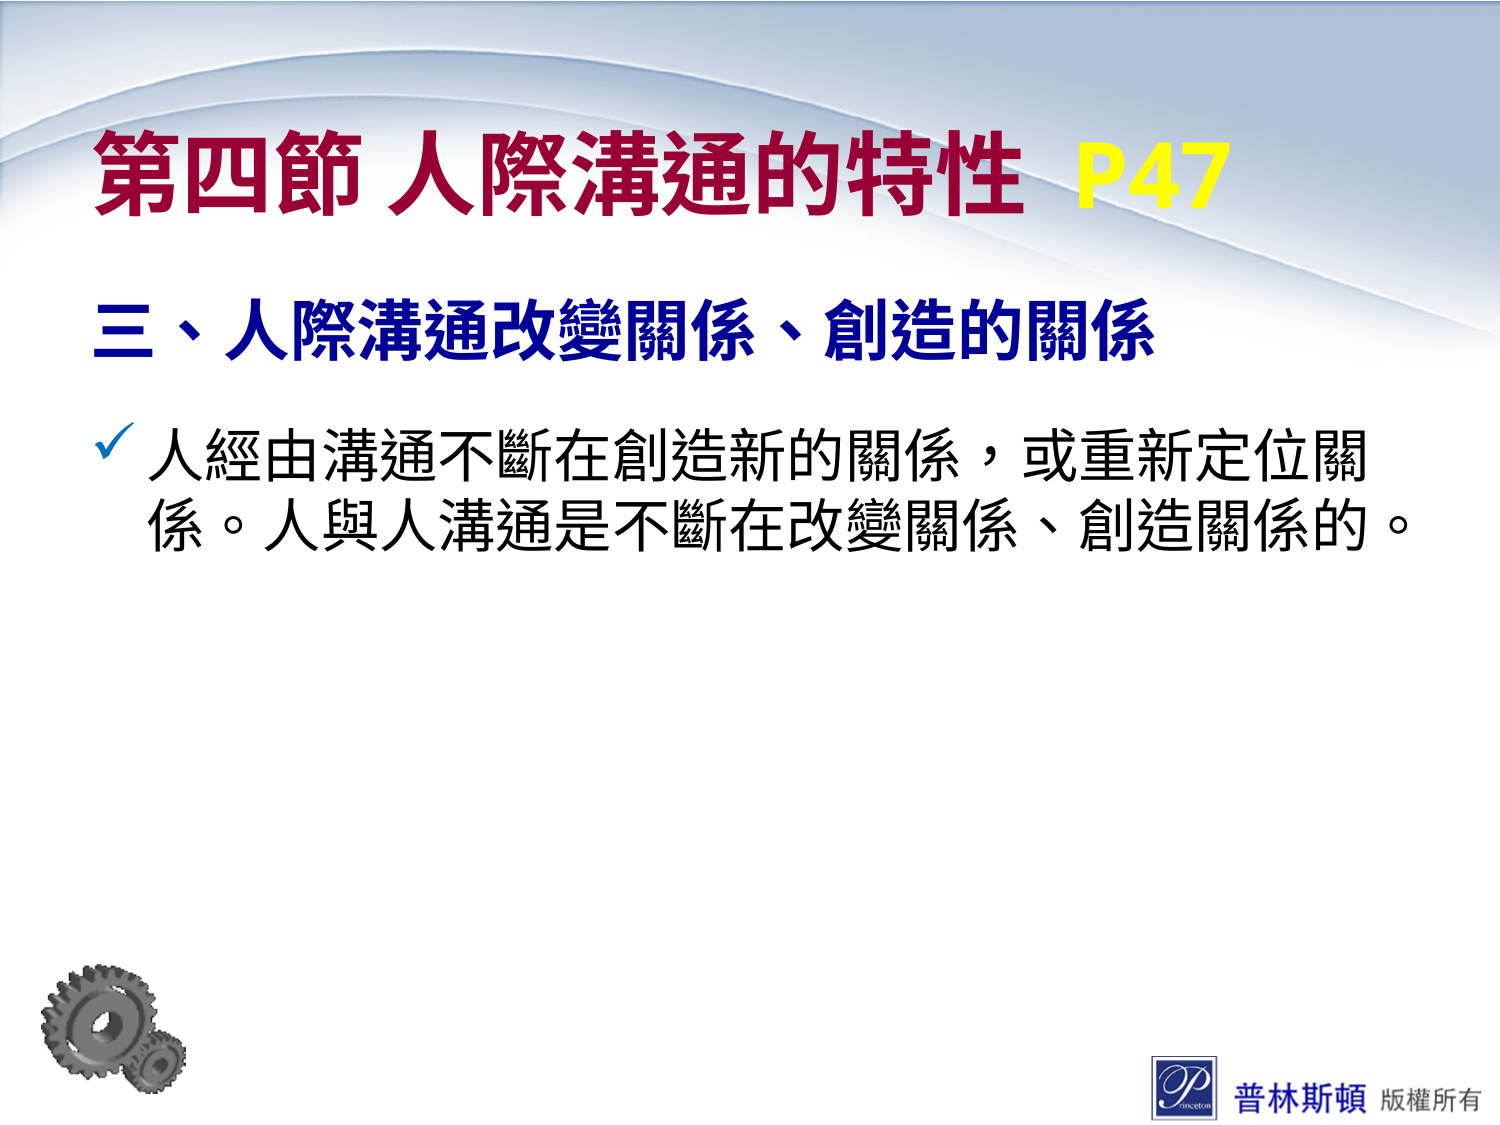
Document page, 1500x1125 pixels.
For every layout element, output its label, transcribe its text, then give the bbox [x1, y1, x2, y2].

picture [1151, 1056, 1500, 1125]
title 第四節 人際溝通的特性 P47 [73, 76, 1461, 268]
picture [41, 963, 186, 1095]
list 三、人際溝通改變關係、創造的關係 人經由溝通不斷在創造新的關係，或重新定位關係。人與人溝通是不斷在改變關係、創造關係的。 [75, 281, 1425, 1067]
